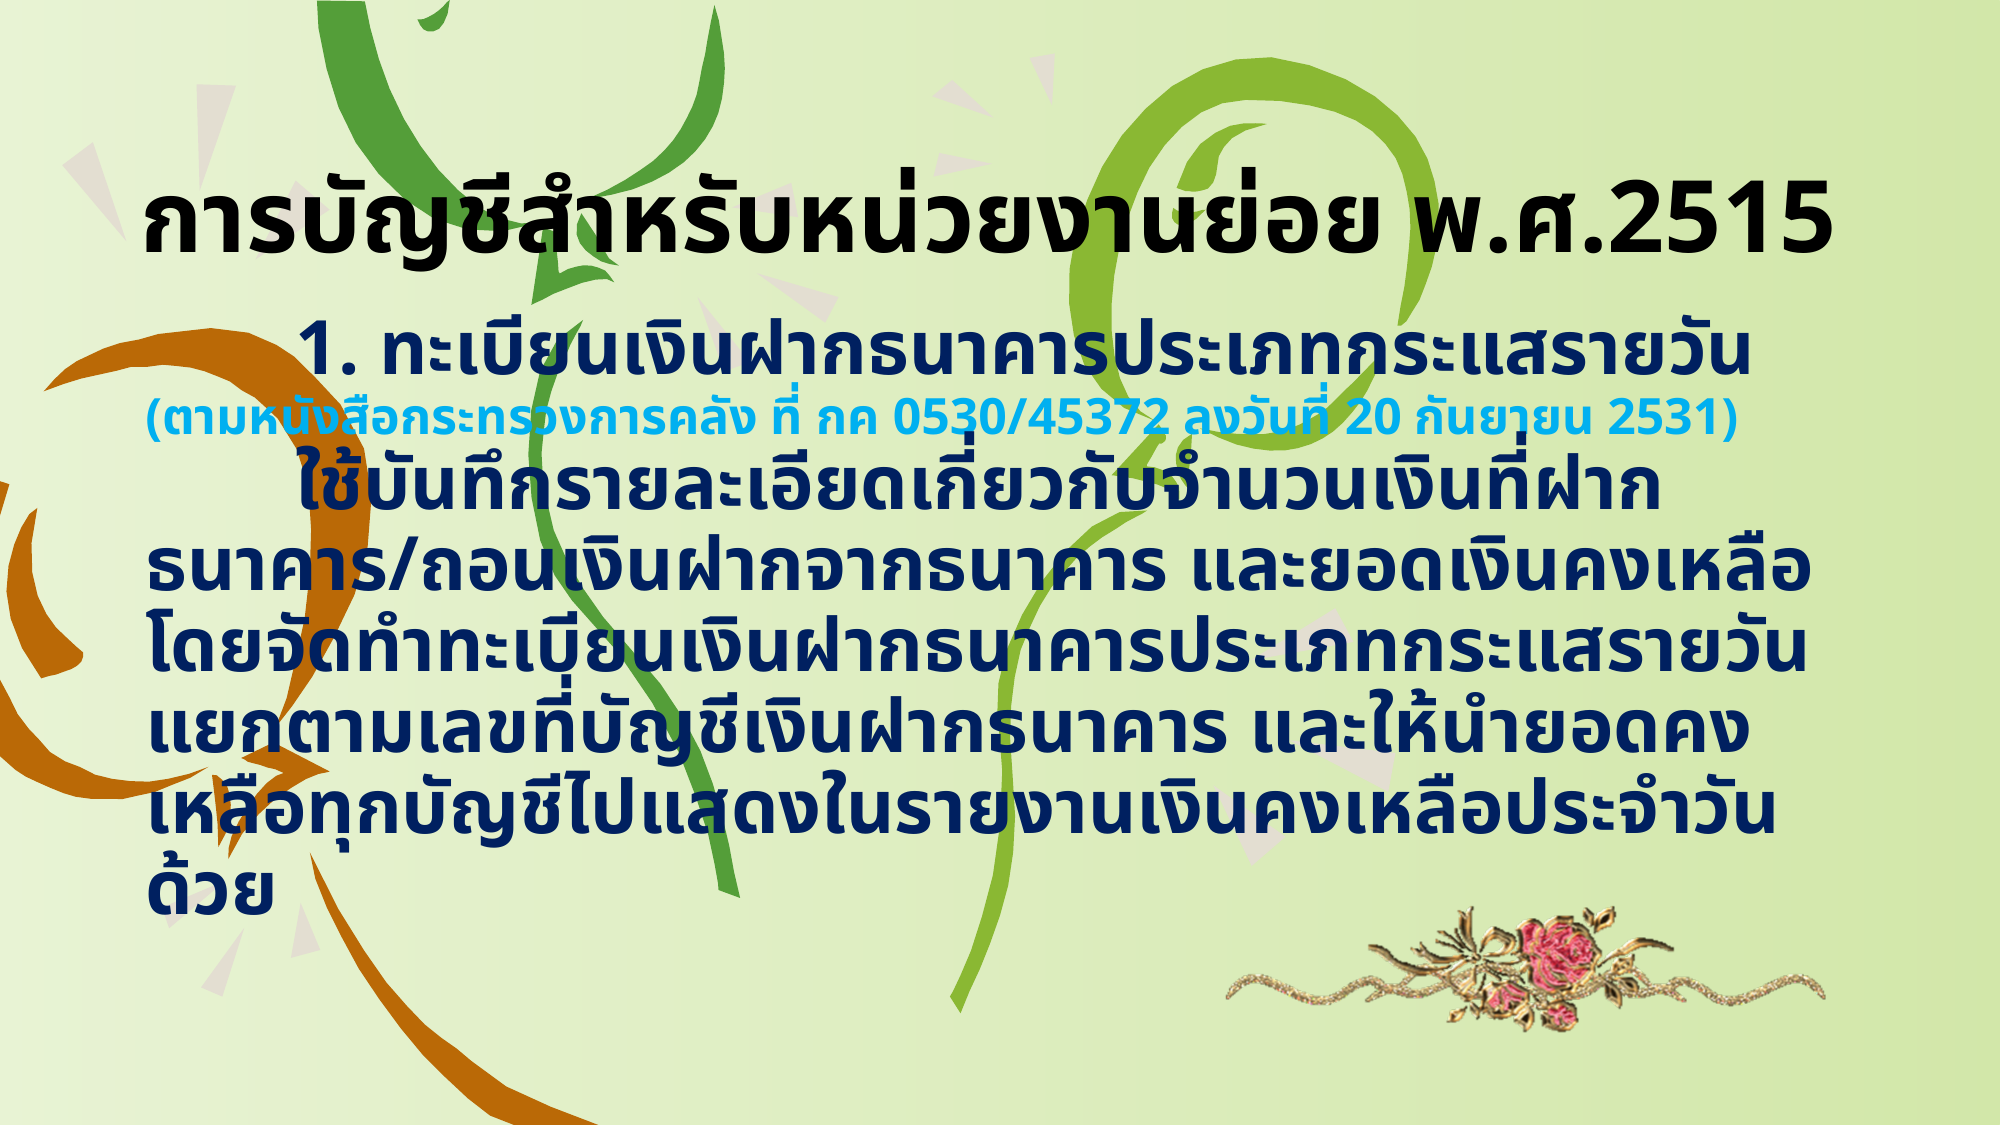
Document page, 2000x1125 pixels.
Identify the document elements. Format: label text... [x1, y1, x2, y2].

title การบัญชีสำหรับหน่วยงานย่อย พ.ศ.2515 [125, 66, 1945, 282]
picture [1212, 849, 1838, 1122]
subtitle 1. ทะเบียนเงินฝากธนาคารประเภทกระแสรายวัน (ตามหนังสือกระทรวงการคลัง ที่ กค 0530/45372 ลงวันที่ 20 กันยายน 2531) ใช้บันทึกรายละเอียดเกี่ยวกับจำนวนเงินที่ฝากธนาคาร/ถอนเงินฝากจากธนาคาร และยอดเงินคงเหลือ โดยจัดทำทะเบียนเงินฝากธนาคารประเภทกระแสรายวันแยกตามเลขที่บัญชีเงินฝากธนาคาร และให้นำยอดคงเหลือทุกบัญชีไปแสดงในรายงานเงินคงเหลือประจำวันด้วย [130, 302, 1874, 1000]
